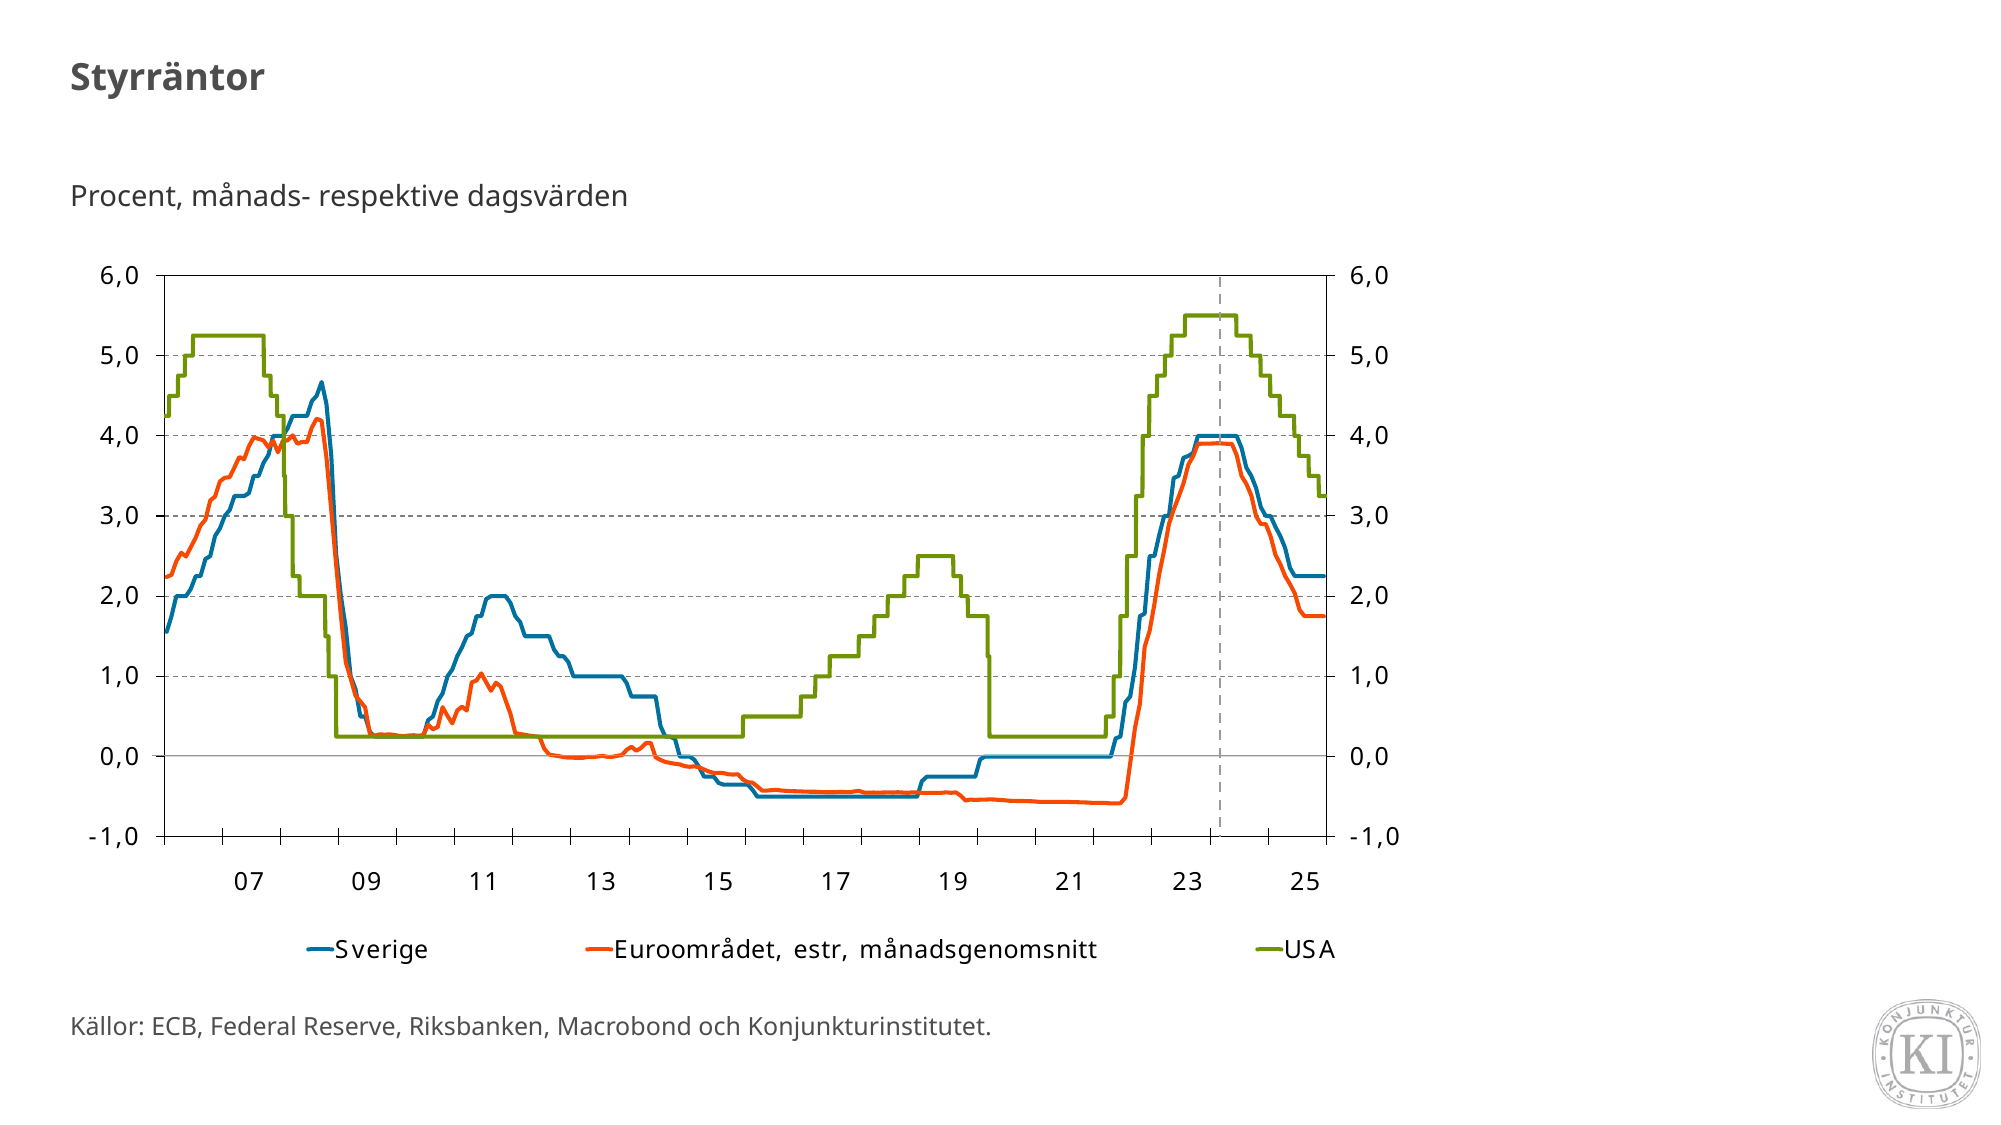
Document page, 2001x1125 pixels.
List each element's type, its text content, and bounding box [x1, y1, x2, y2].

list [72, 249, 1491, 984]
title Styrräntor [55, 45, 1476, 128]
subtitle Källor: ECB, Federal Reserve, Riksbanken, Macrobond och Konjunkturinstitutet. [55, 1003, 1476, 1106]
picture [1872, 999, 1981, 1109]
list Procent, månads- respektive dagsvärden [55, 137, 1476, 220]
